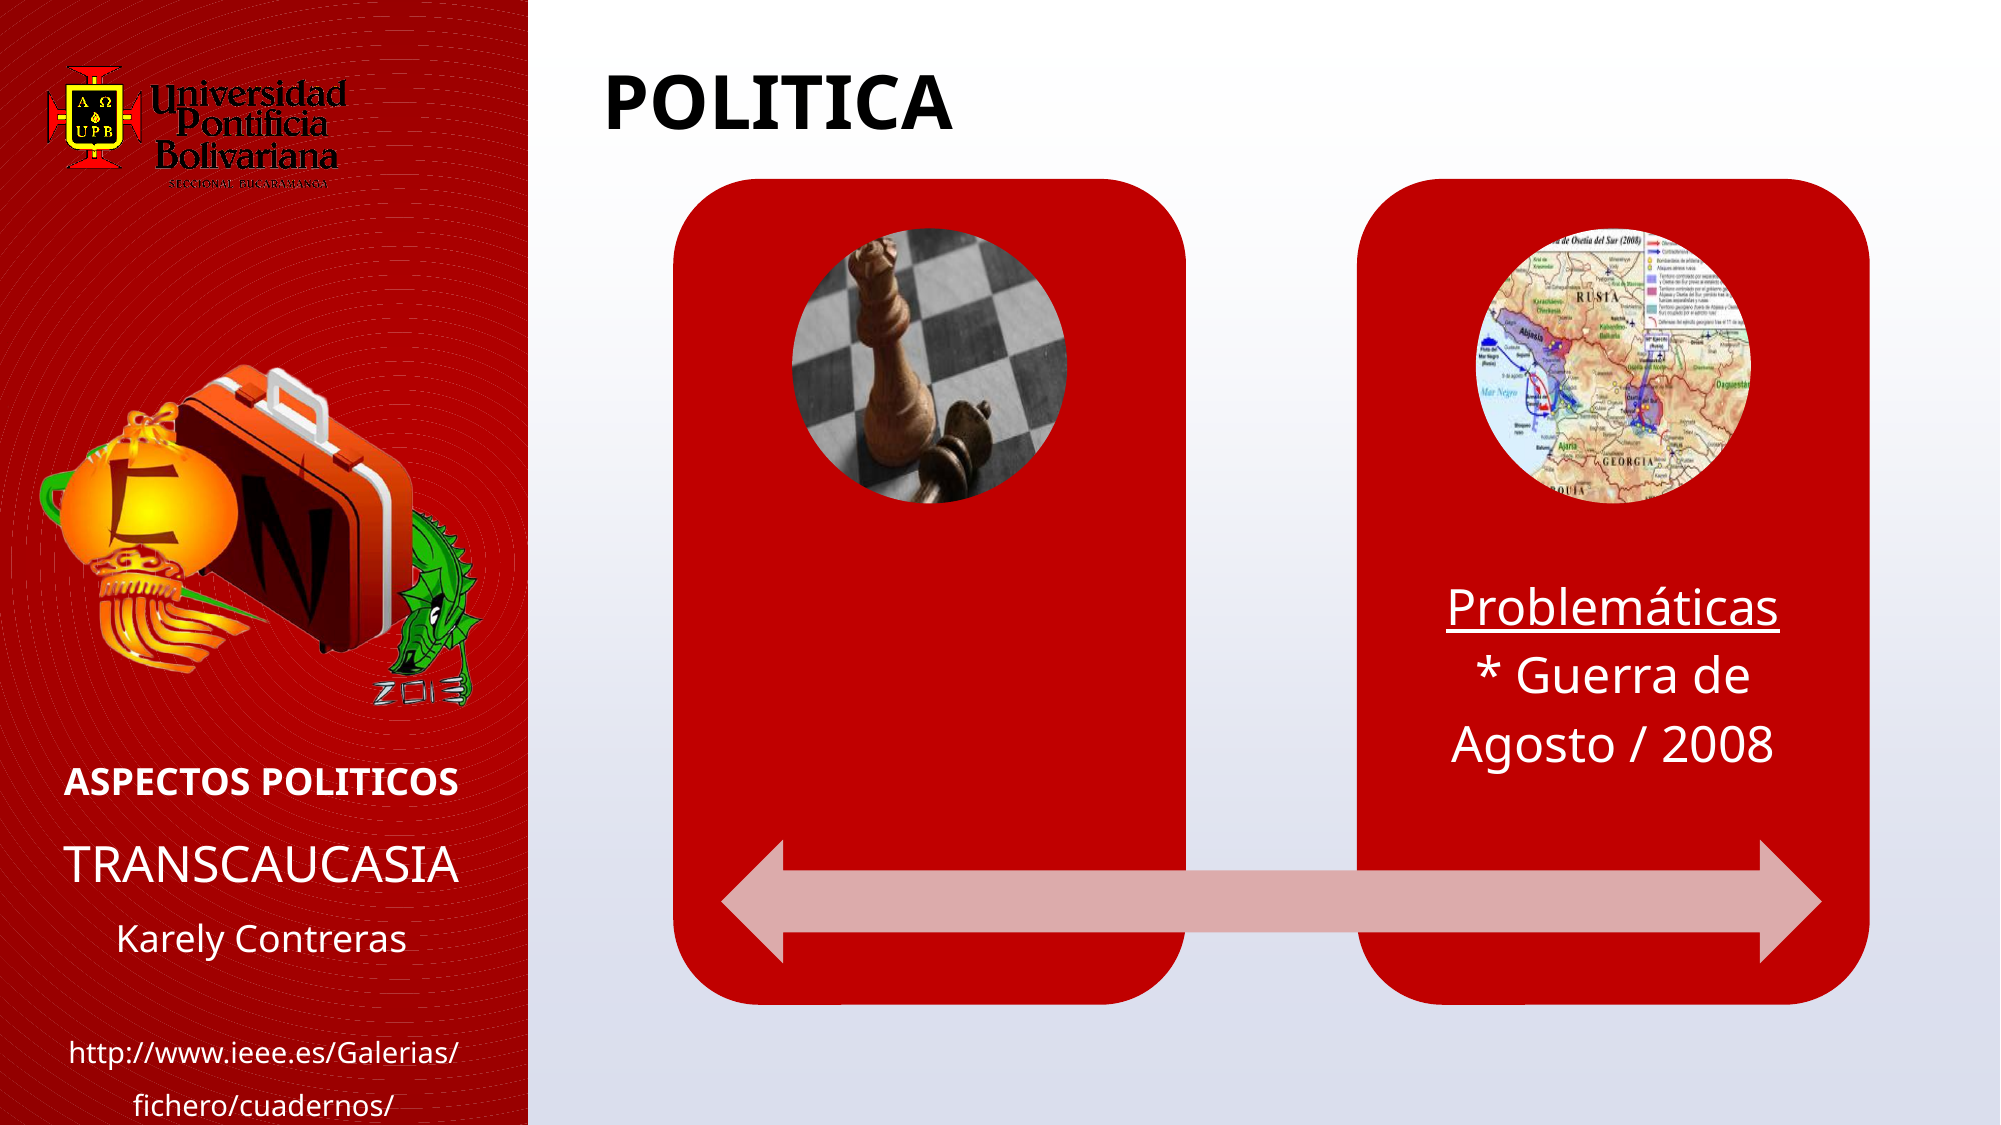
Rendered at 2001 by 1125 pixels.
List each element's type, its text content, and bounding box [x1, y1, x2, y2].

text_box http://www.ieee.es/Galerias/fichero/cuadernos/CE_156_Gran_Caucaso.pdf [0, 1009, 527, 1125]
picture [47, 66, 346, 188]
text_box ASPECTOS POLITICOS TRANSCAUCASIA Karely Contreras [7, 728, 516, 968]
picture [7, 342, 516, 728]
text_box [673, 178, 1870, 1005]
picture [527, 0, 2000, 1125]
